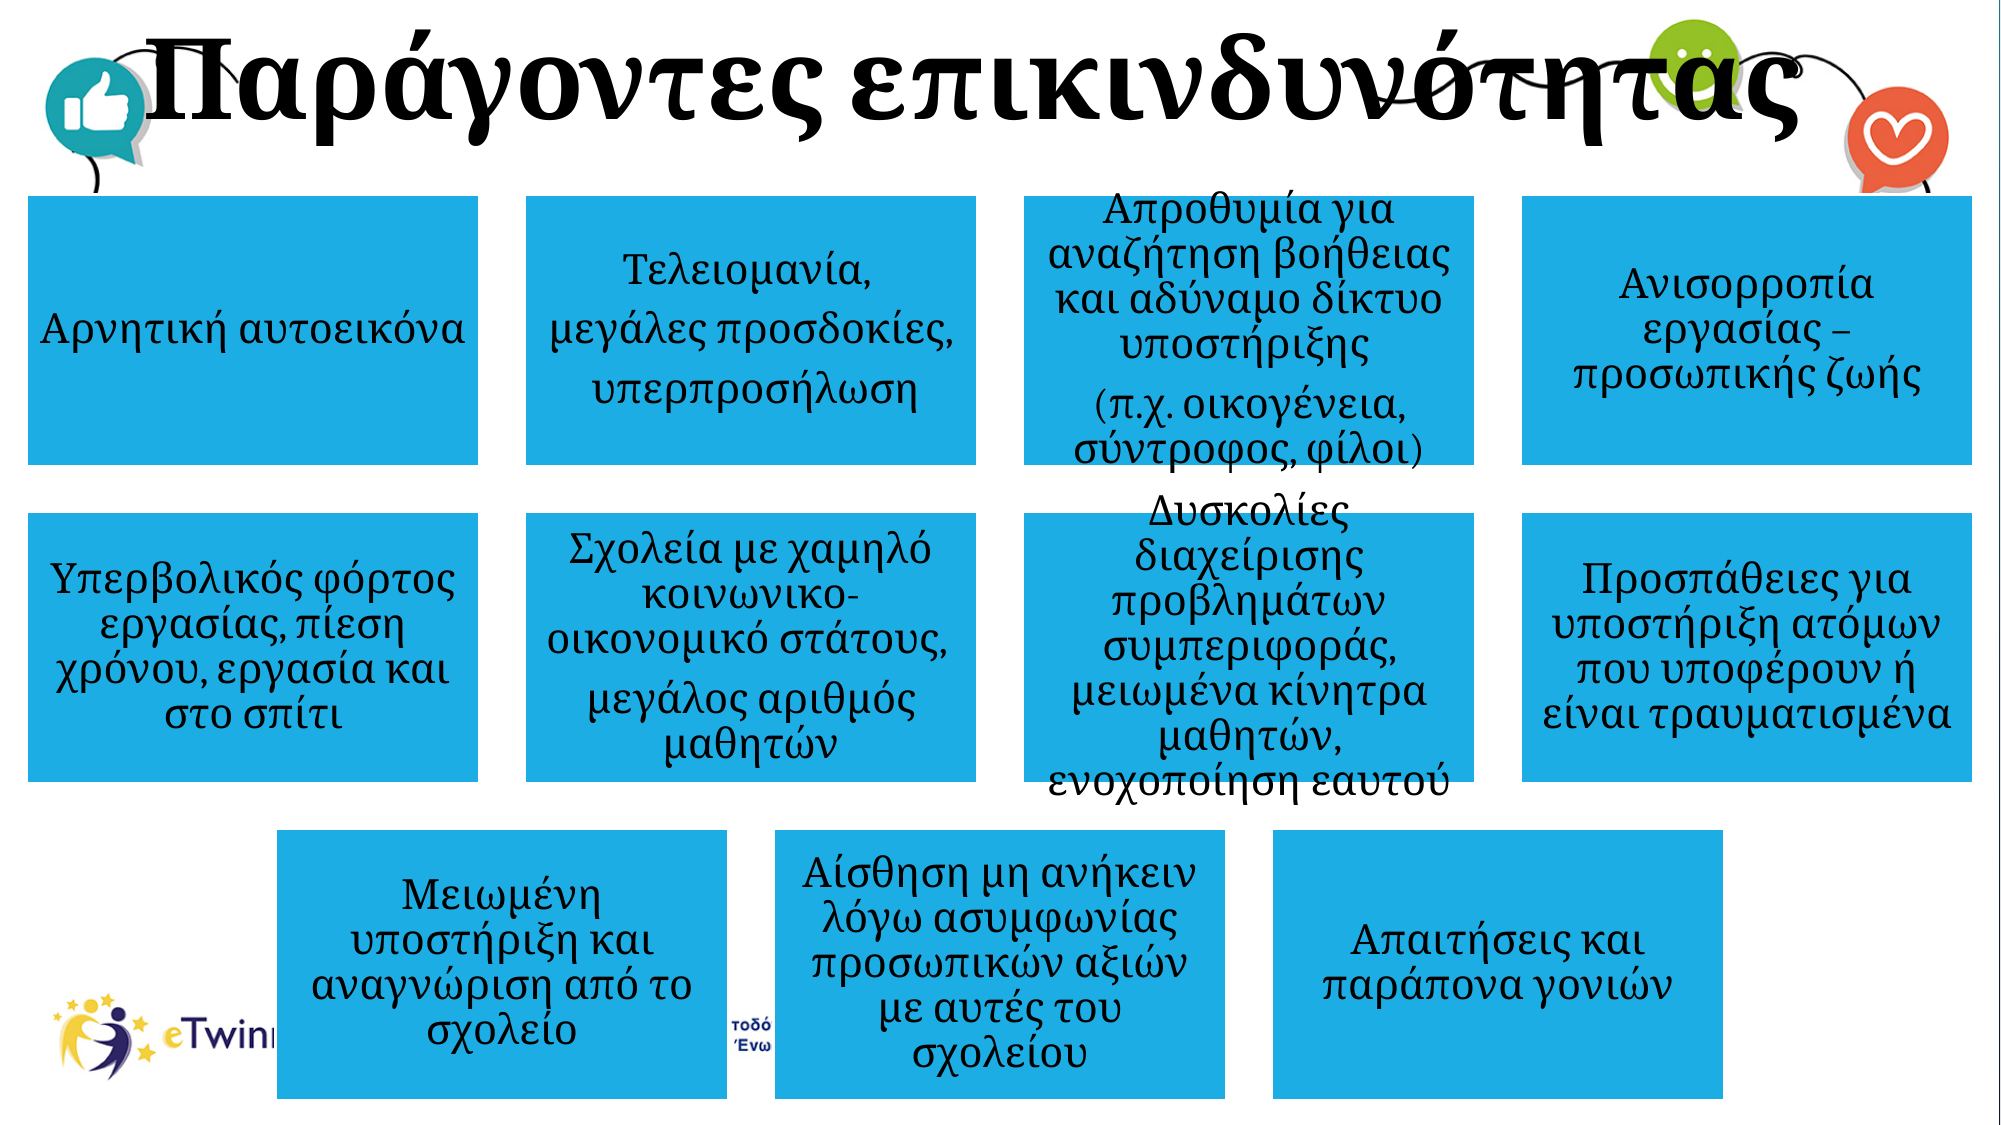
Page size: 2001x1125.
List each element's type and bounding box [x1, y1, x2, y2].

text_box [25, 169, 1975, 1125]
picture [0, 0, 2000, 1125]
